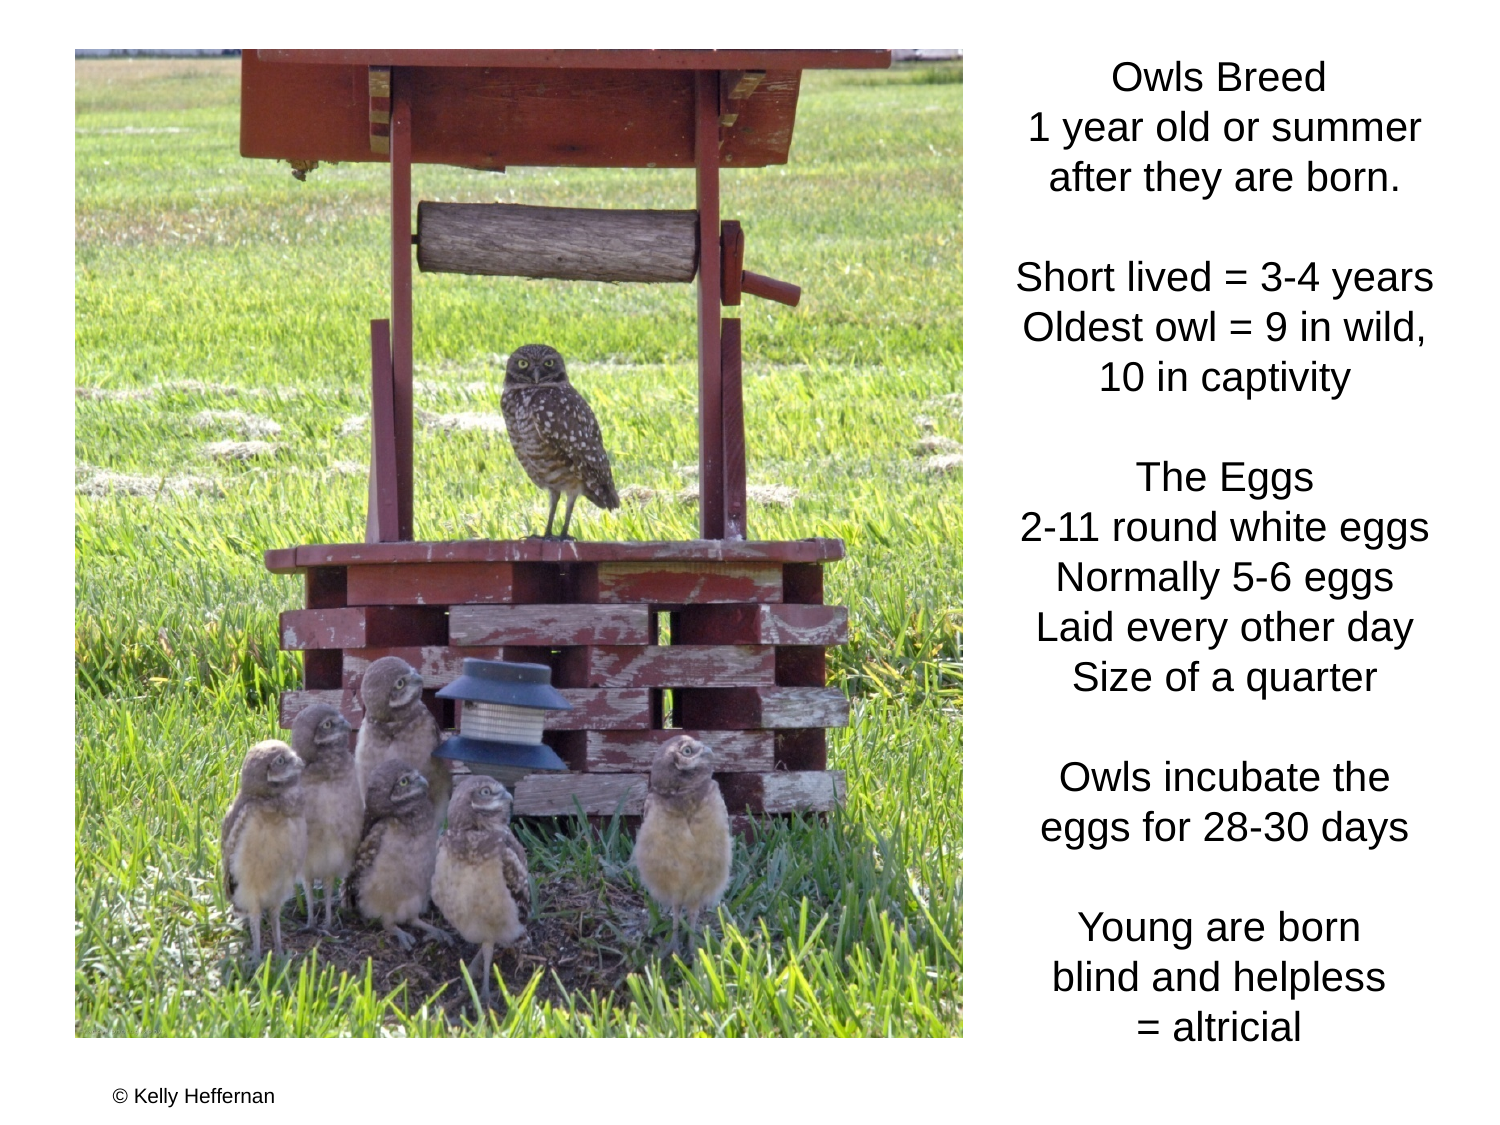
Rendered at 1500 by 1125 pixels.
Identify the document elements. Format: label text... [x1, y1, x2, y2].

title Owls Breed 1 year old or summer after they are born. Short lived = 3-4 years Oldest owl = 9 in wild, 10 in captivity The Eggs 2-11 round white eggs Normally 5-6 eggs Laid every other day Size of a quarter Owls incubate the eggs for 28-30 days Young are born blind and helpless = altricial [999, 49, 1451, 1101]
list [74, 49, 963, 1038]
footer © Kelly Heffernan [74, 1074, 313, 1125]
